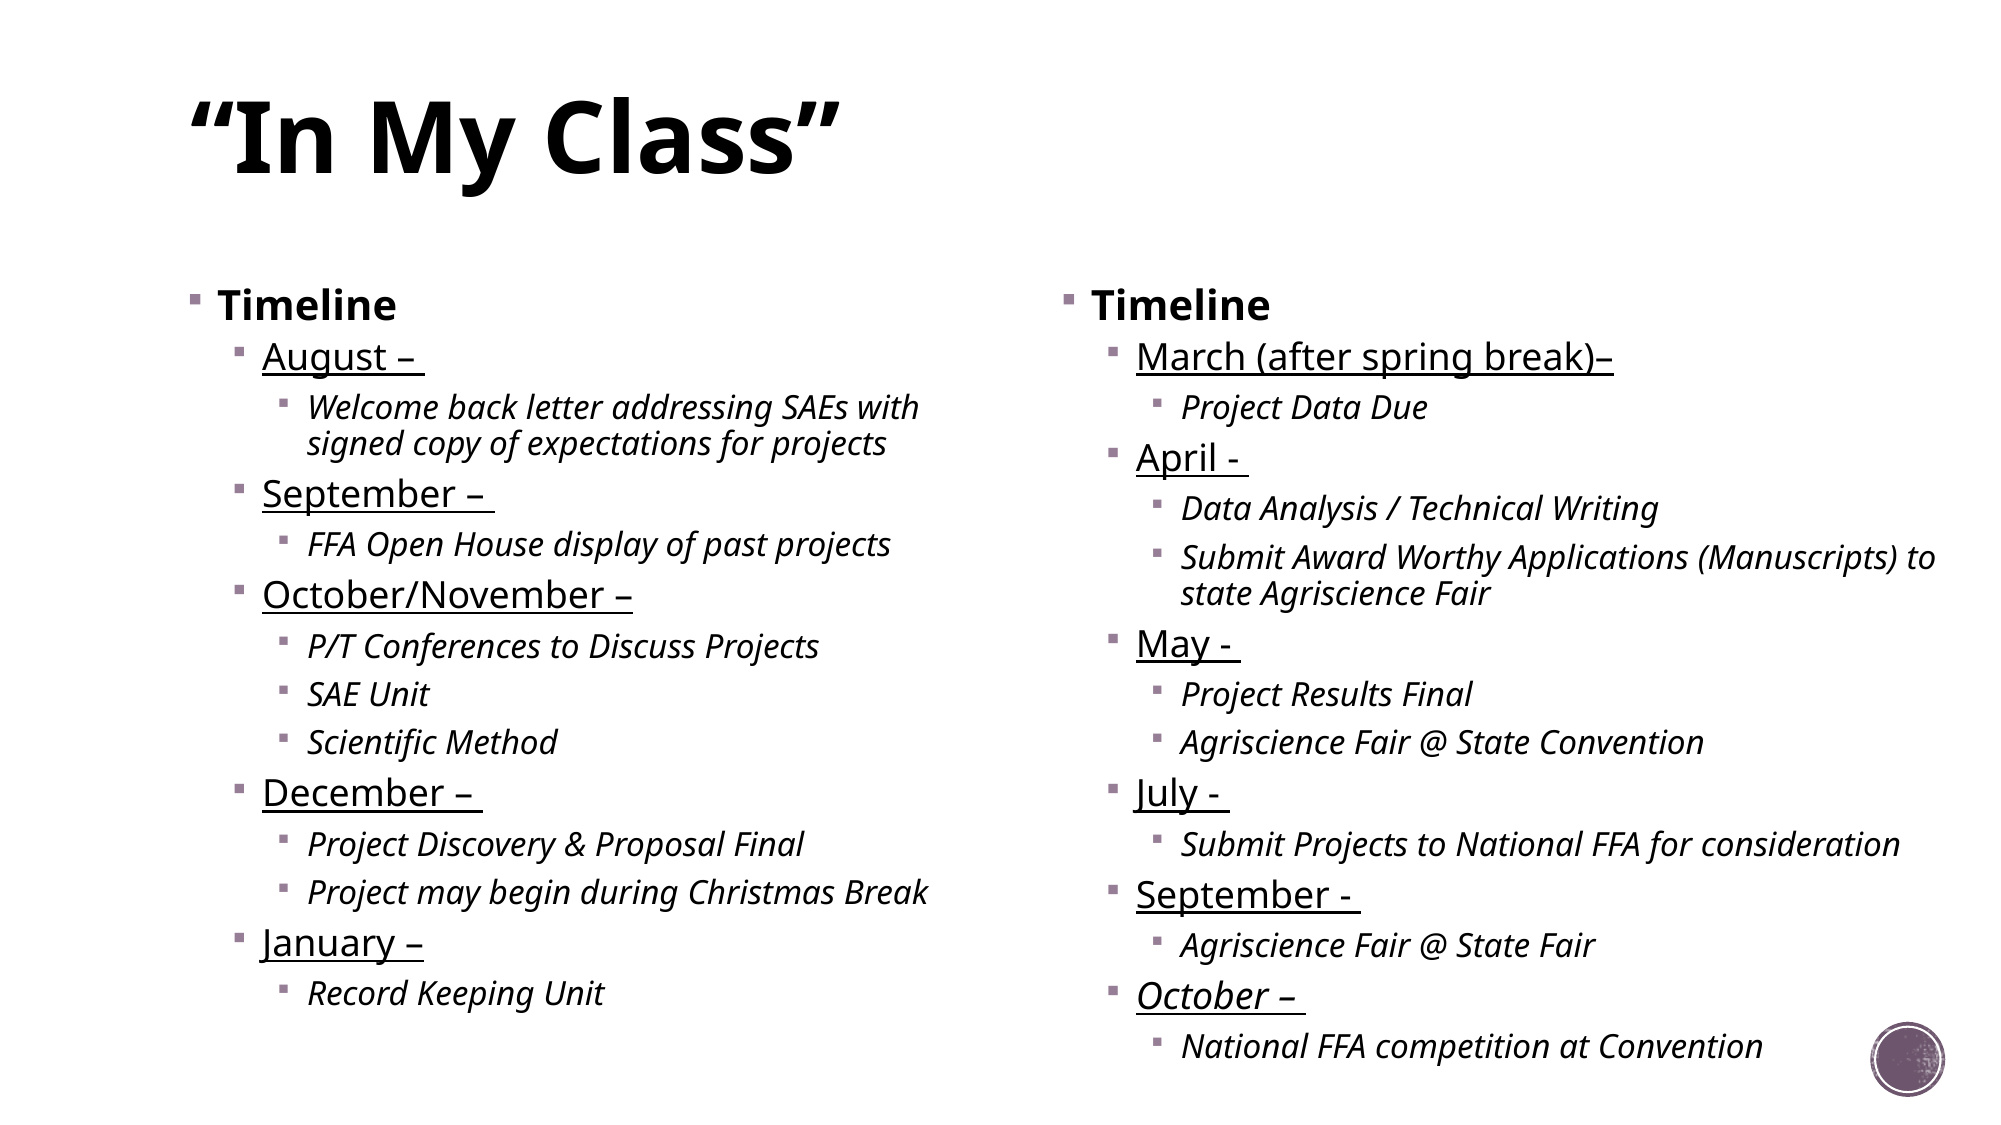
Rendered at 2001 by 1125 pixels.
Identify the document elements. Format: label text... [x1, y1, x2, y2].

text_box Timeline August – Welcome back letter addressing SAEs with signed copy of expectations for projects September – FFA Open House display of past projects October/November – P/T Conferences to Discuss Projects SAE Unit Scientific Method December – Project Discovery & Proposal Final Project may begin during Christmas Break January – Record Keeping Unit [172, 277, 1000, 1096]
text_box “In My Class” [175, 79, 1826, 344]
text_box Timeline March (after spring break)– Project Data Due April - Data Analysis / Technical Writing Submit Award Worthy Applications (Manuscripts) to state Agriscience Fair May - Project Results Final Agriscience Fair @ State Convention July - Submit Projects to National FFA for consideration September - Agriscience Fair @ State Fair October – National FFA competition at Convention [1046, 277, 1979, 1096]
